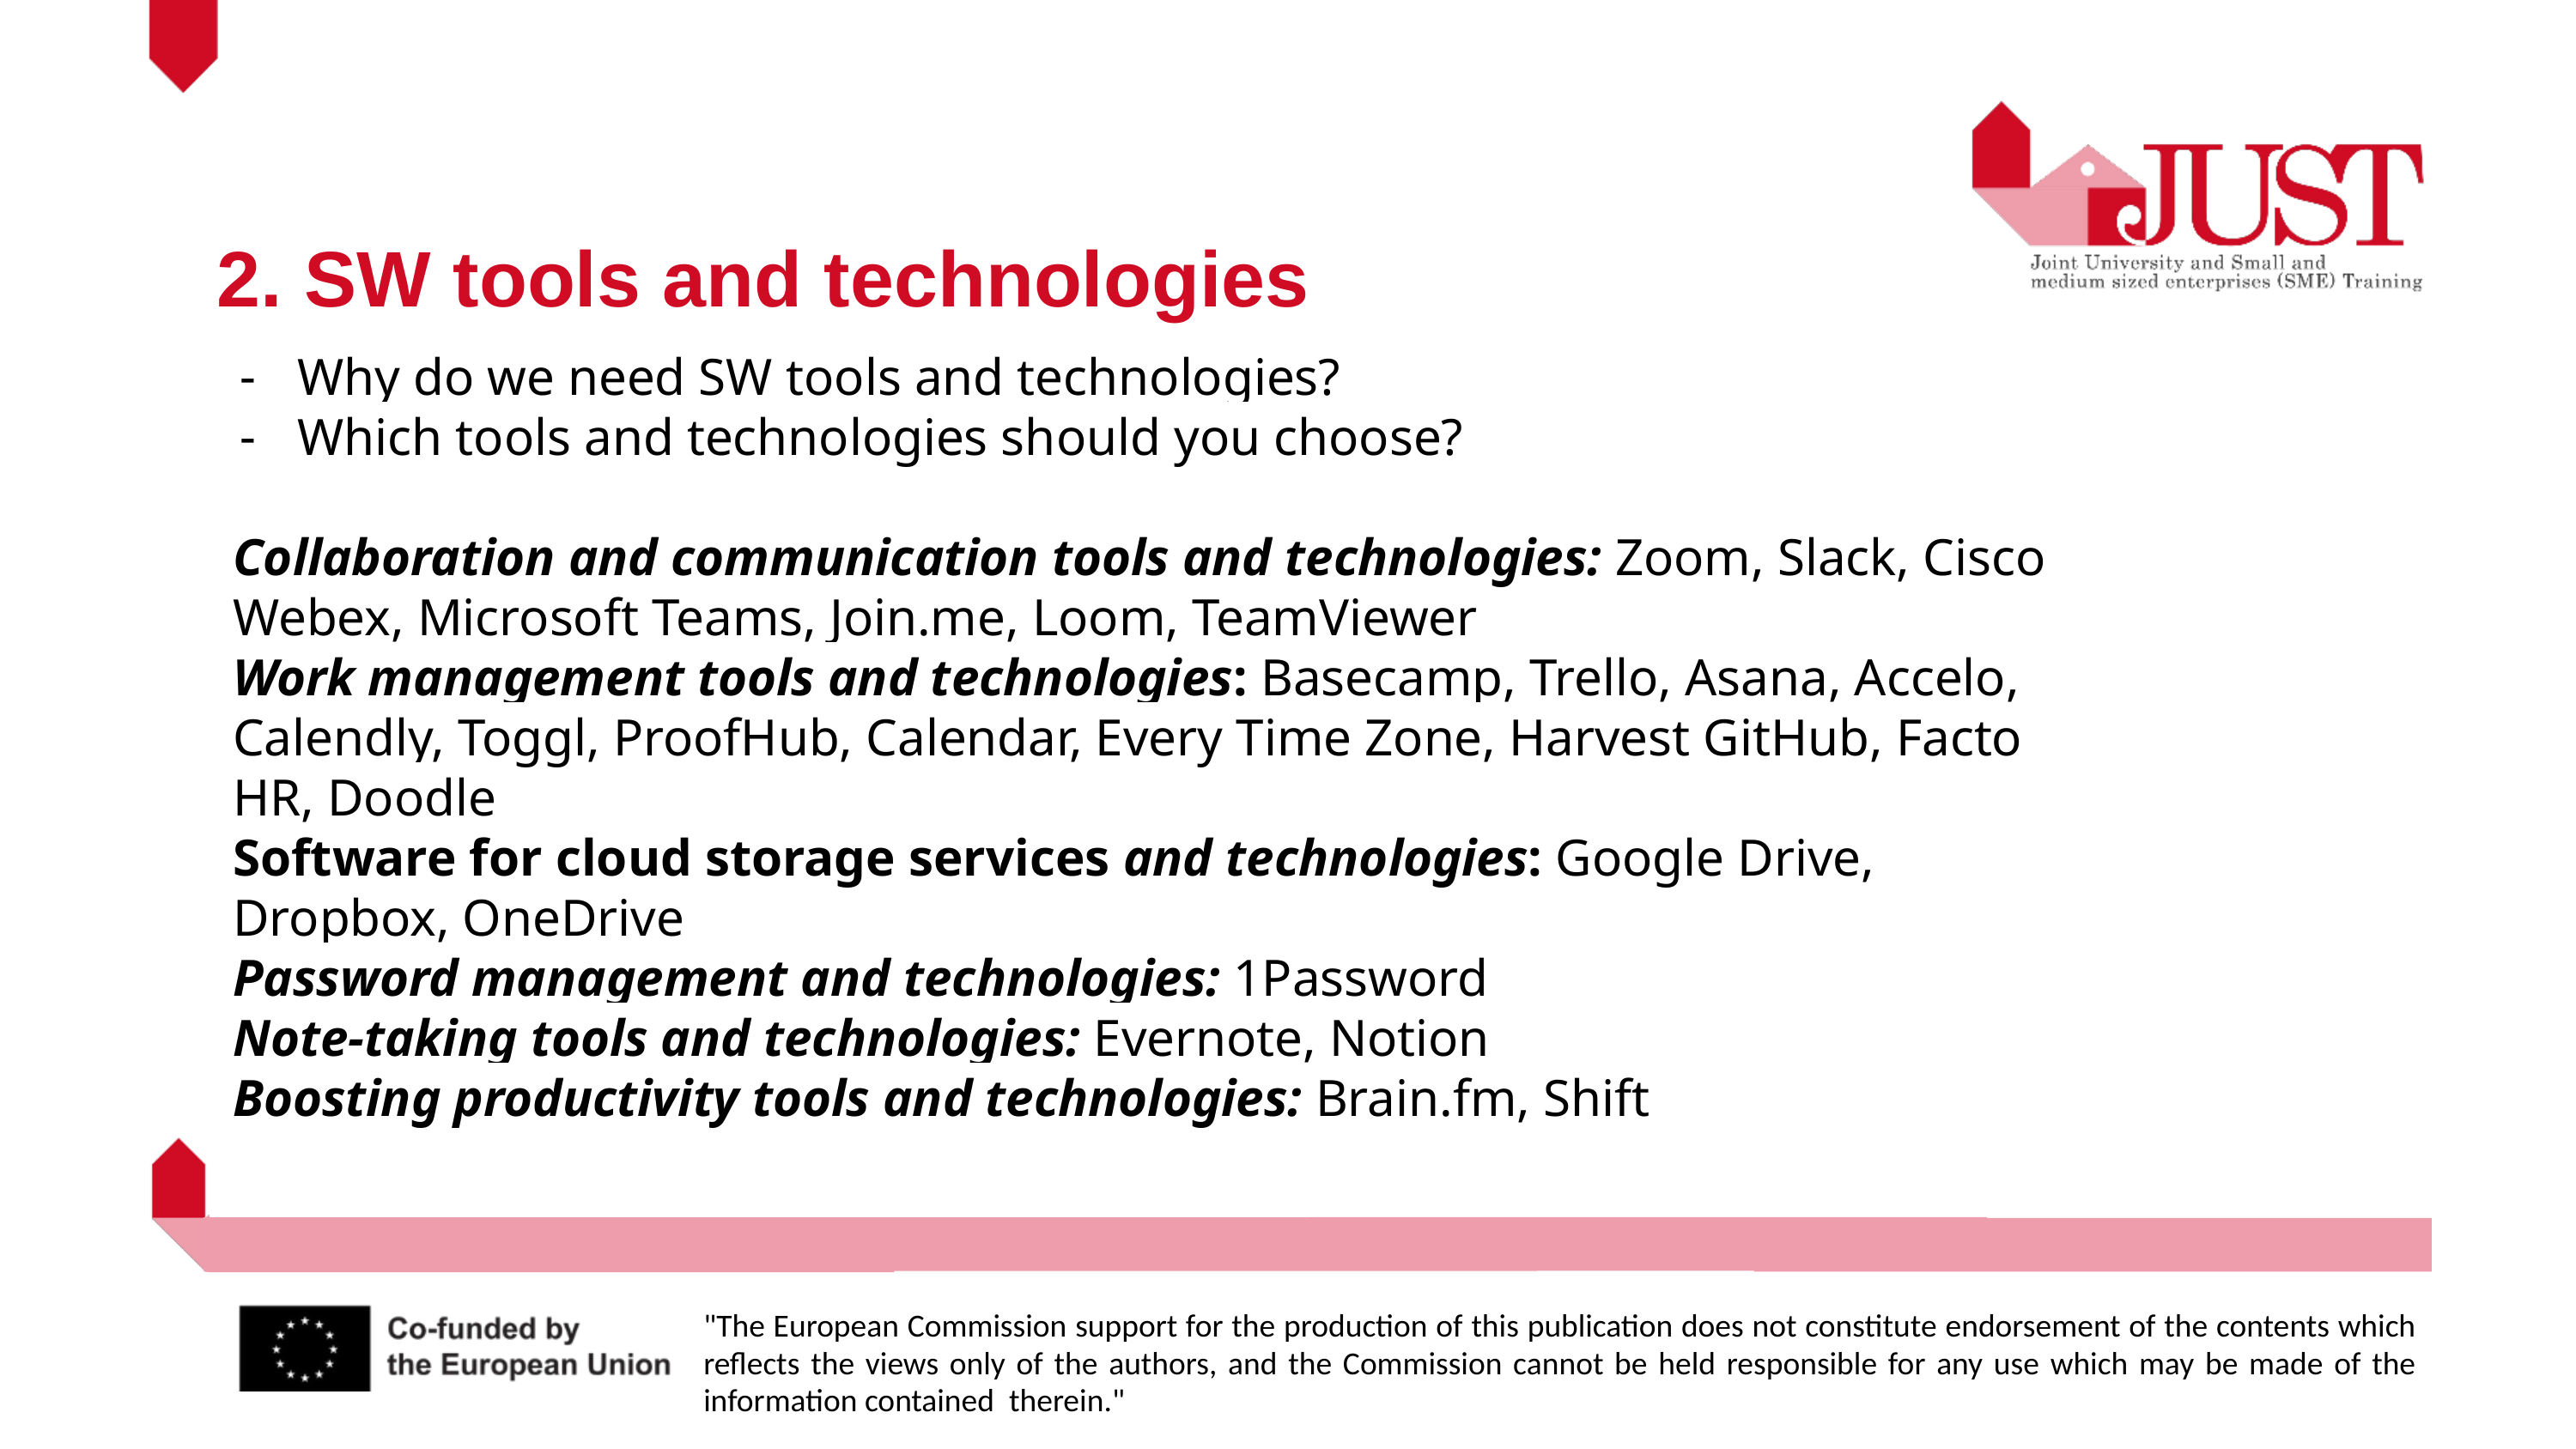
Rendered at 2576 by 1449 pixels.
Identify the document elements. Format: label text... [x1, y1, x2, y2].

text_box 2. SW tools and technologies [204, 221, 1510, 329]
picture [233, 1300, 702, 1391]
picture [1965, 96, 2432, 302]
text_box Why do we need SW tools and technologies? Which tools and technologies should you choose? Collaboration and communication tools and technologies: Zoom, Slack, Cisco Webex, Microsoft Teams, Join.me, Loom, TeamViewer Work management tools and technologies: Basecamp, Trello, Asana, Accelo, Calendly, Toggl, ProofHub, Calendar, Every Time Zone, Harvest GitHub, Facto HR, Doodle Software for cloud storage services and technologies: Google Drive, Dropbox, OneDrive Password management and technologies: 1Password Note-taking tools and technologies: Evernote, Notion Boosting productivity tools and technologies: Brain.fm, Shift [220, 338, 2077, 1133]
picture [144, 1133, 210, 1287]
picture [144, 0, 228, 100]
